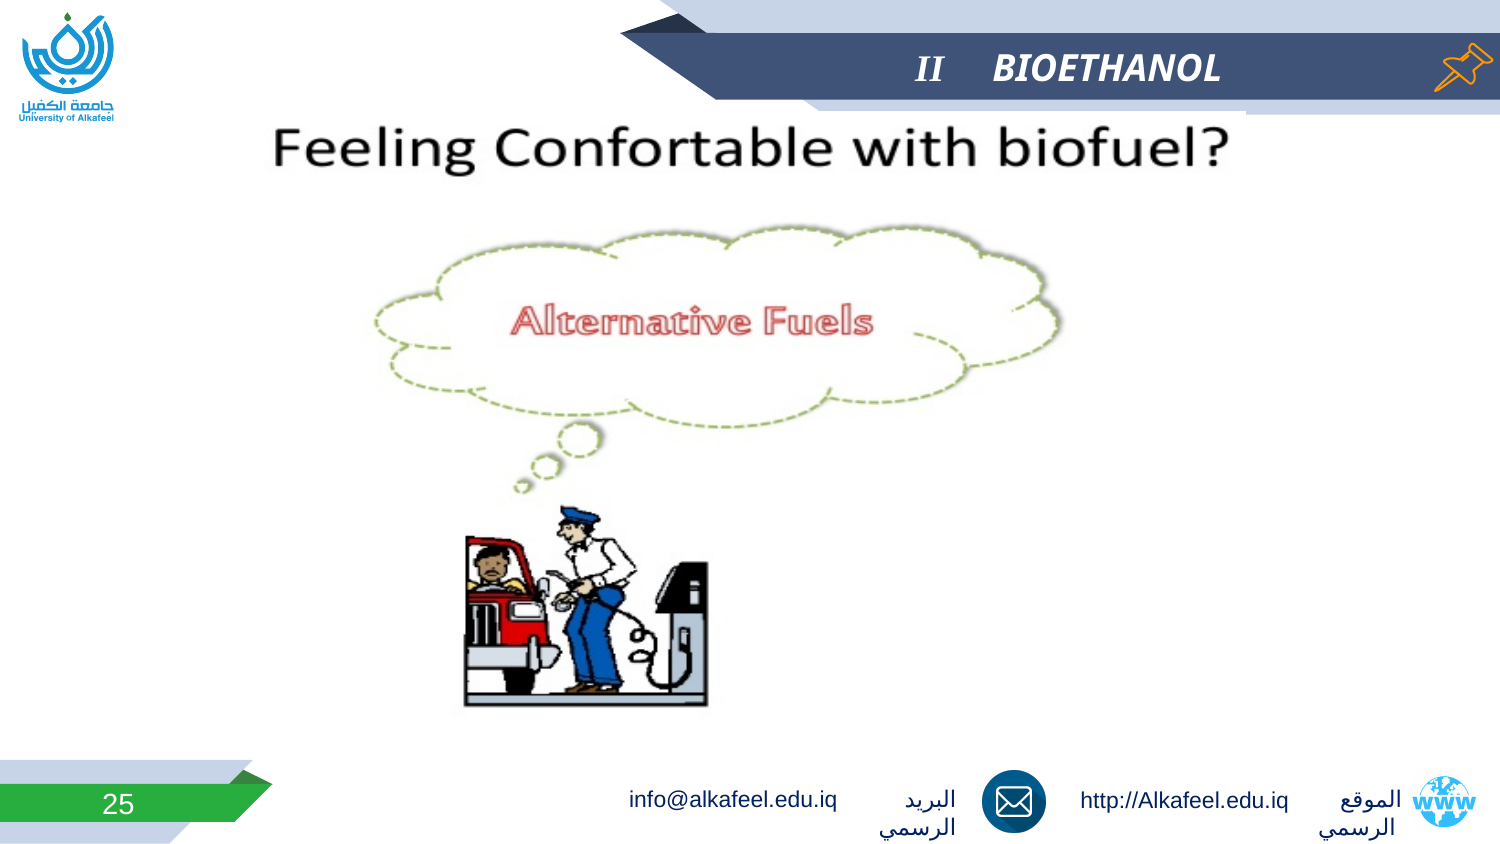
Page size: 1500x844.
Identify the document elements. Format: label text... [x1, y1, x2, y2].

text_box II BIOETHANOL [702, 32, 1436, 100]
picture [7, 8, 124, 129]
picture [982, 770, 1046, 833]
slide_number 25 [2, 784, 235, 822]
picture [254, 111, 1246, 733]
picture [1412, 770, 1476, 834]
